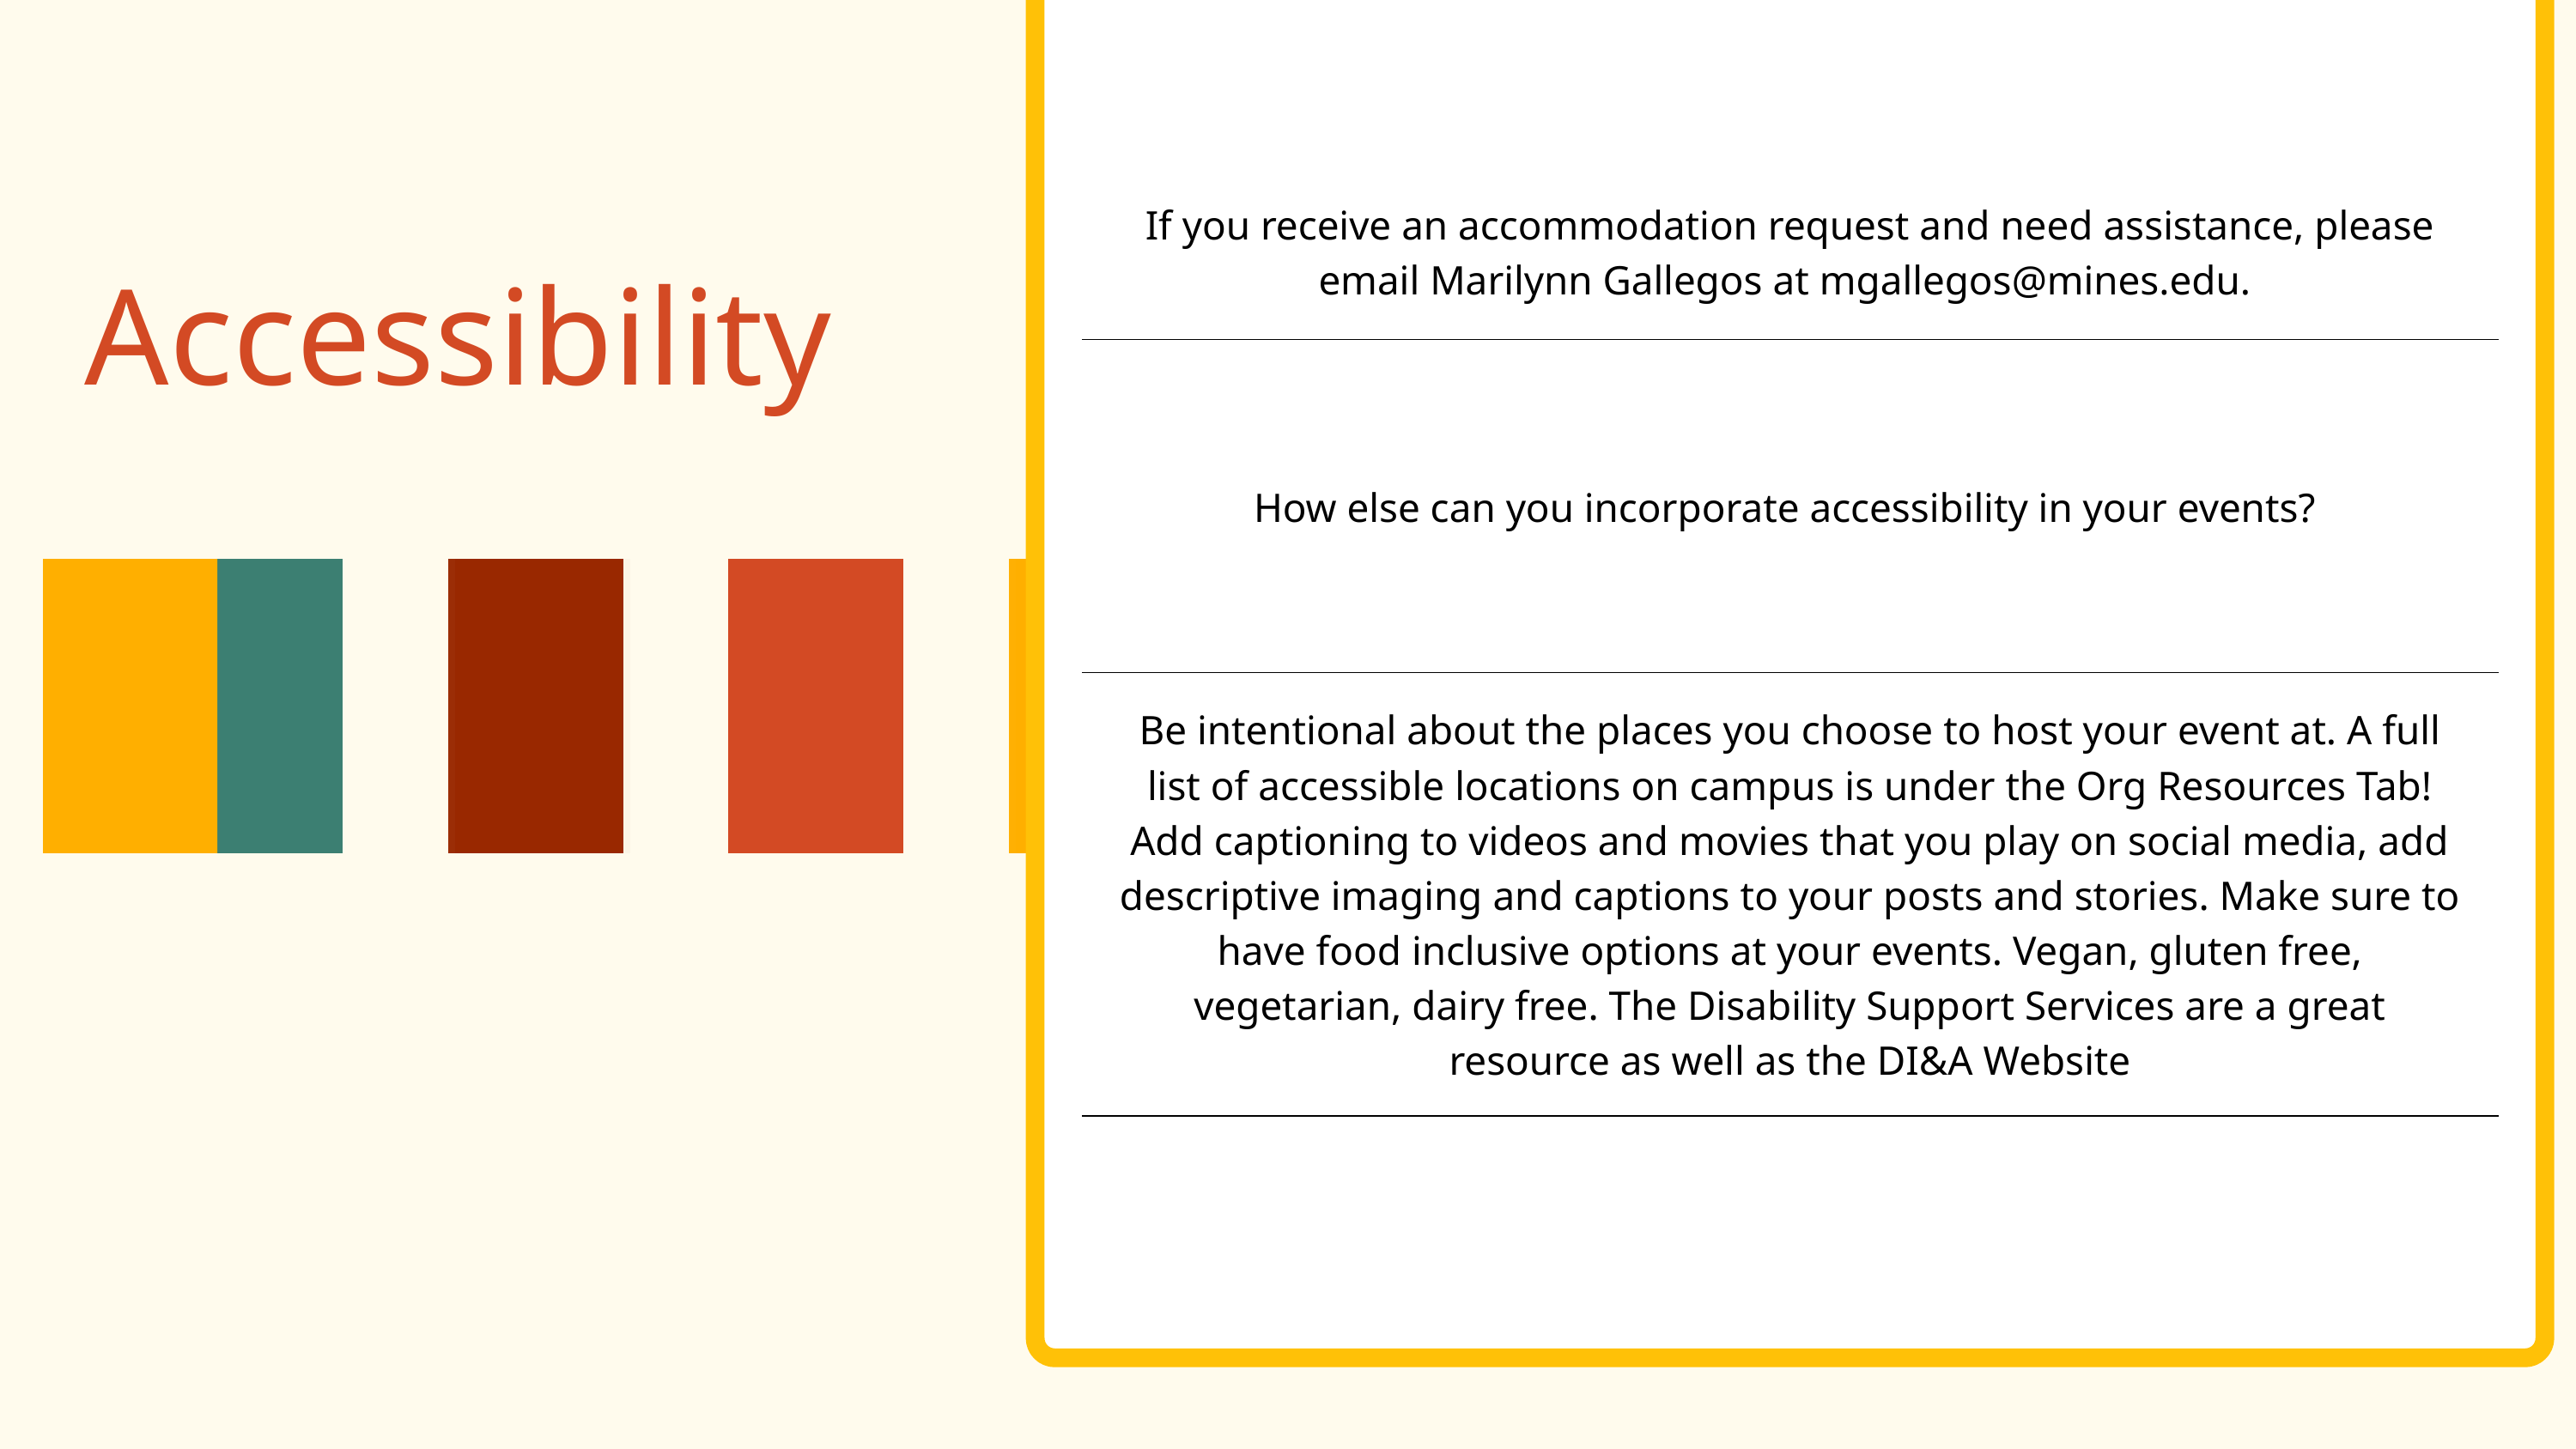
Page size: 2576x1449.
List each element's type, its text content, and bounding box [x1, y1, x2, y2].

text_box Accessibility [84, 288, 950, 411]
text_box [0, 559, 218, 853]
text_box [218, 559, 1025, 853]
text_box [1035, 0, 2546, 1358]
